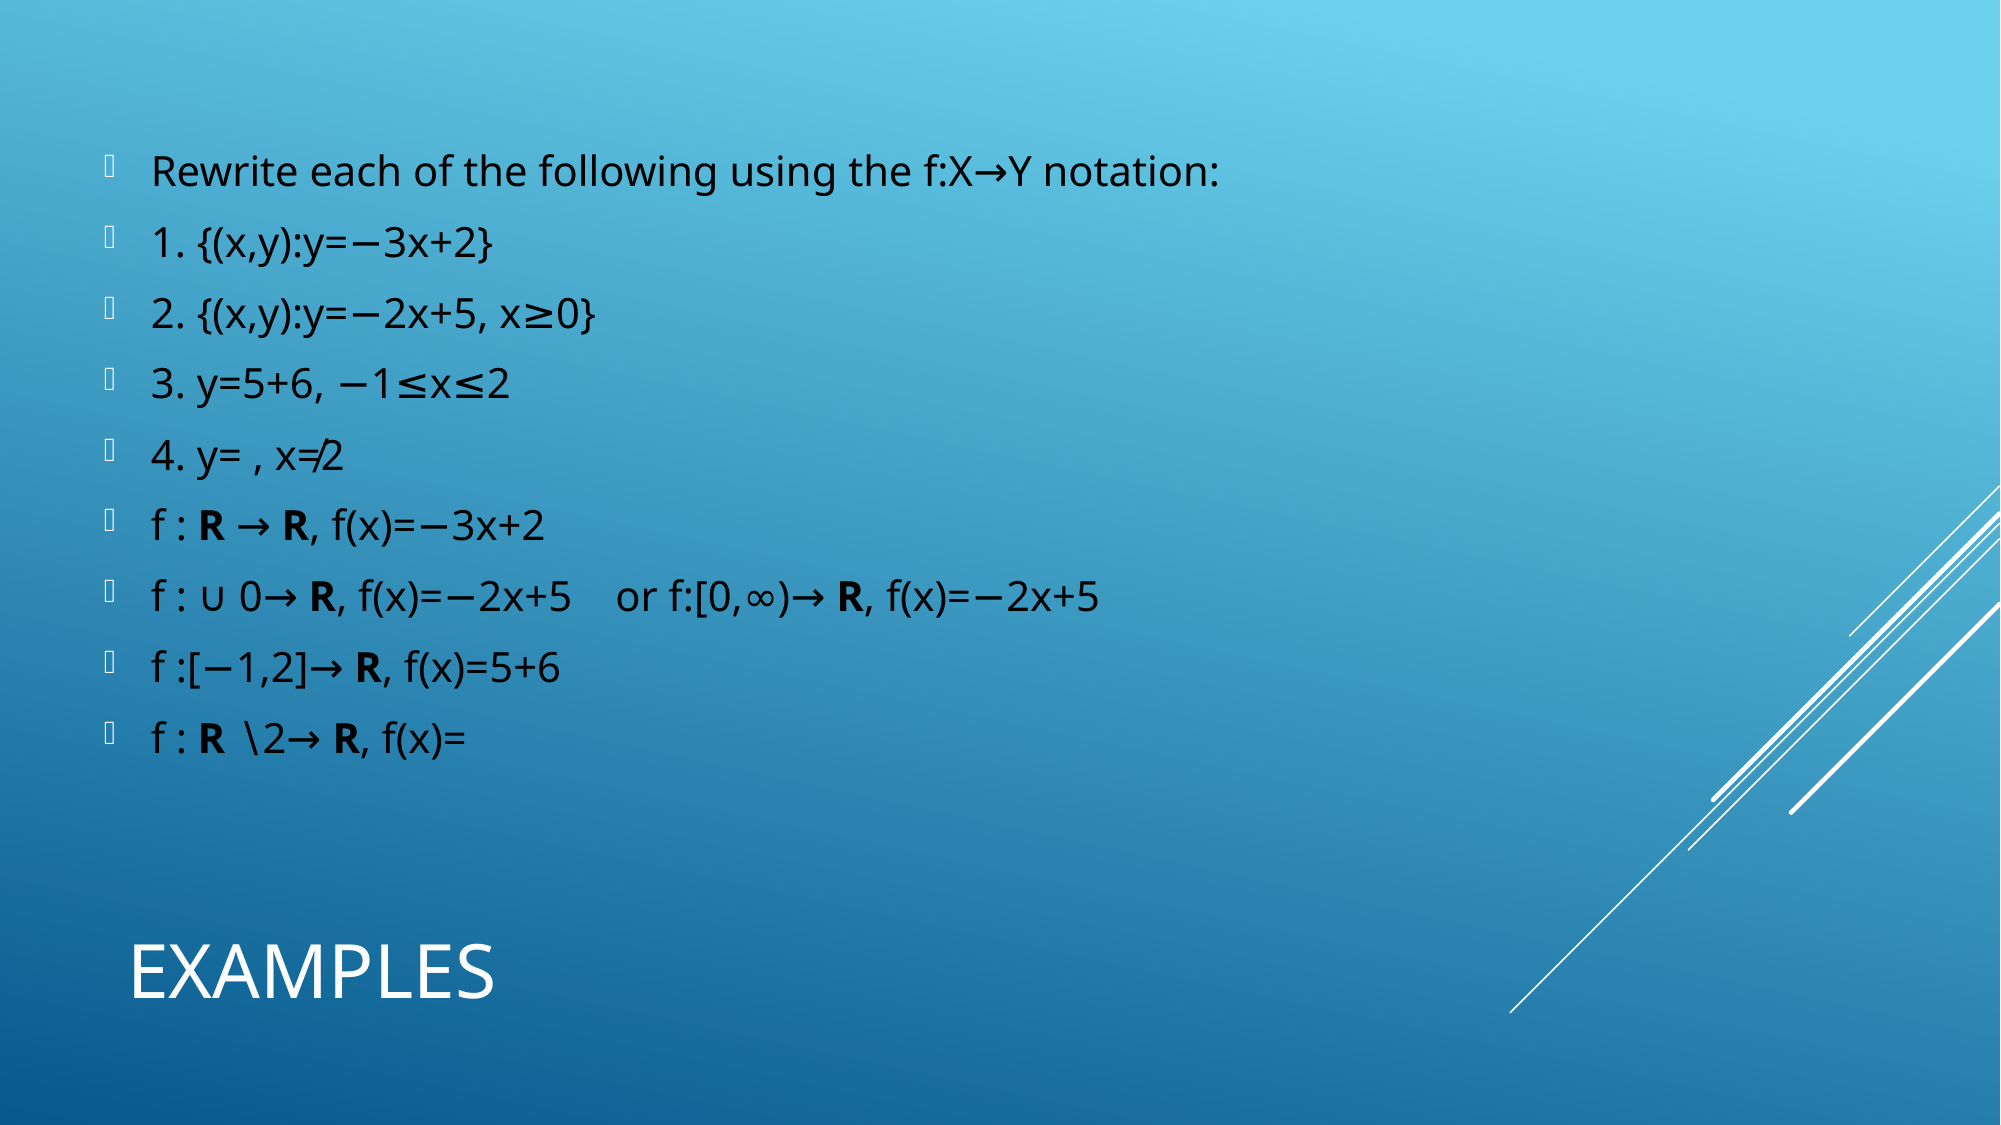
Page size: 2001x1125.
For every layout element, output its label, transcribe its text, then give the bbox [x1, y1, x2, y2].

title examples [112, 844, 1513, 1092]
